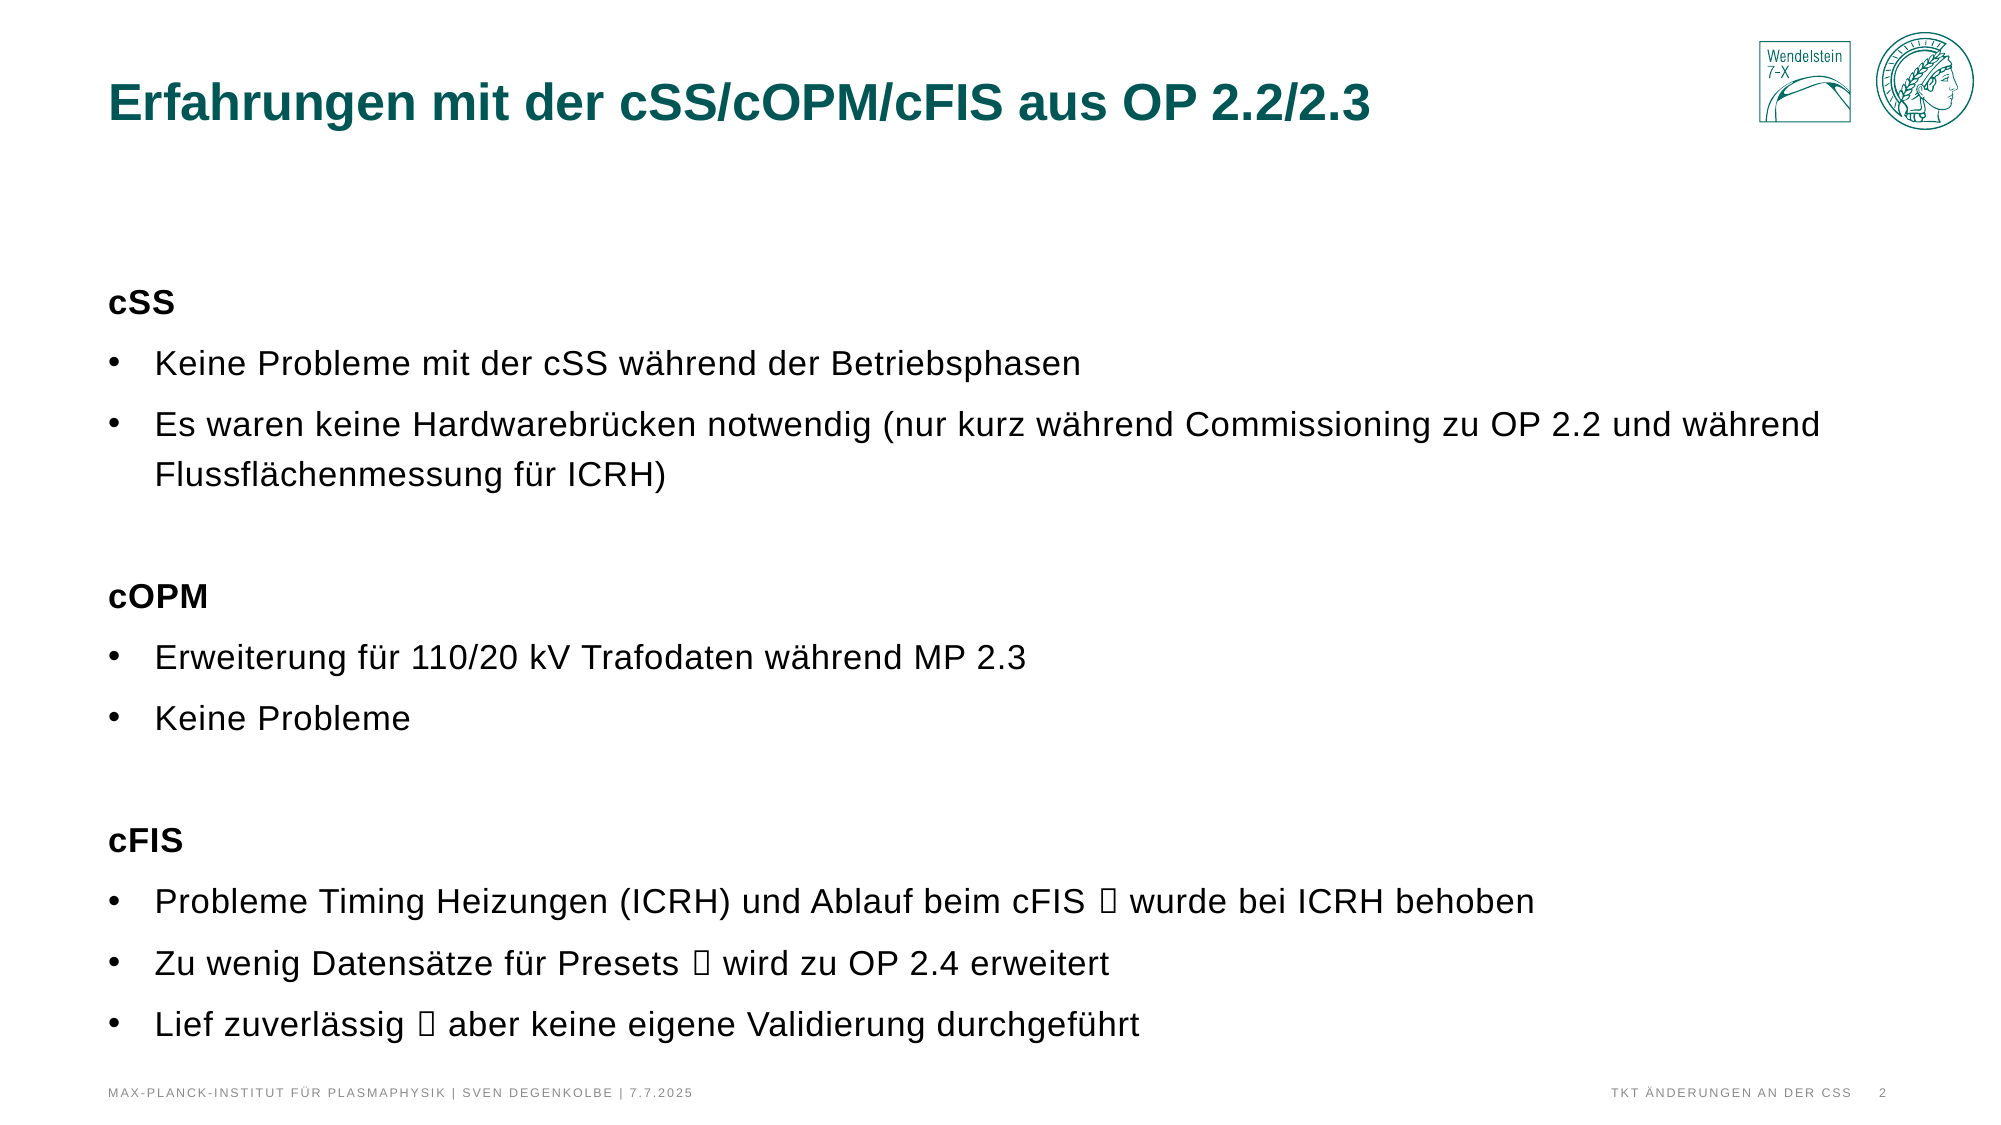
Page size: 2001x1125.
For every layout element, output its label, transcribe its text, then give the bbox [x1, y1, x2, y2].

title Erfahrungen mit der cSS/cOPM/cFIS aus OP 2.2/2.3 [108, 72, 1685, 201]
footer Max-Planck-Institut für Plasmaphysik | Sven Degenkolbe | 7.7.2025 [108, 1076, 1112, 1100]
list cSS Keine Probleme mit der cSS während der Betriebsphasen Es waren keine Hardwarebrücken notwendig (nur kurz während Commissioning zu OP 2.2 und während Flussflächenmessung für ICRH) cOPM Erweiterung für 110/20 kV Trafodaten während MP 2.3 Keine Probleme cFIS Probleme Timing Heizungen (ICRH) und Ablauf beim cFIS  wurde bei ICRH behoben Zu wenig Datensätze für Presets  wird zu OP 2.4 erweitert Lief zuverlässig  aber keine eigene Validierung durchgeführt [108, 264, 1833, 1059]
slide_number 2 [1850, 1076, 1887, 1100]
slide_number TKT Änderungen an der css [1112, 1076, 1850, 1100]
